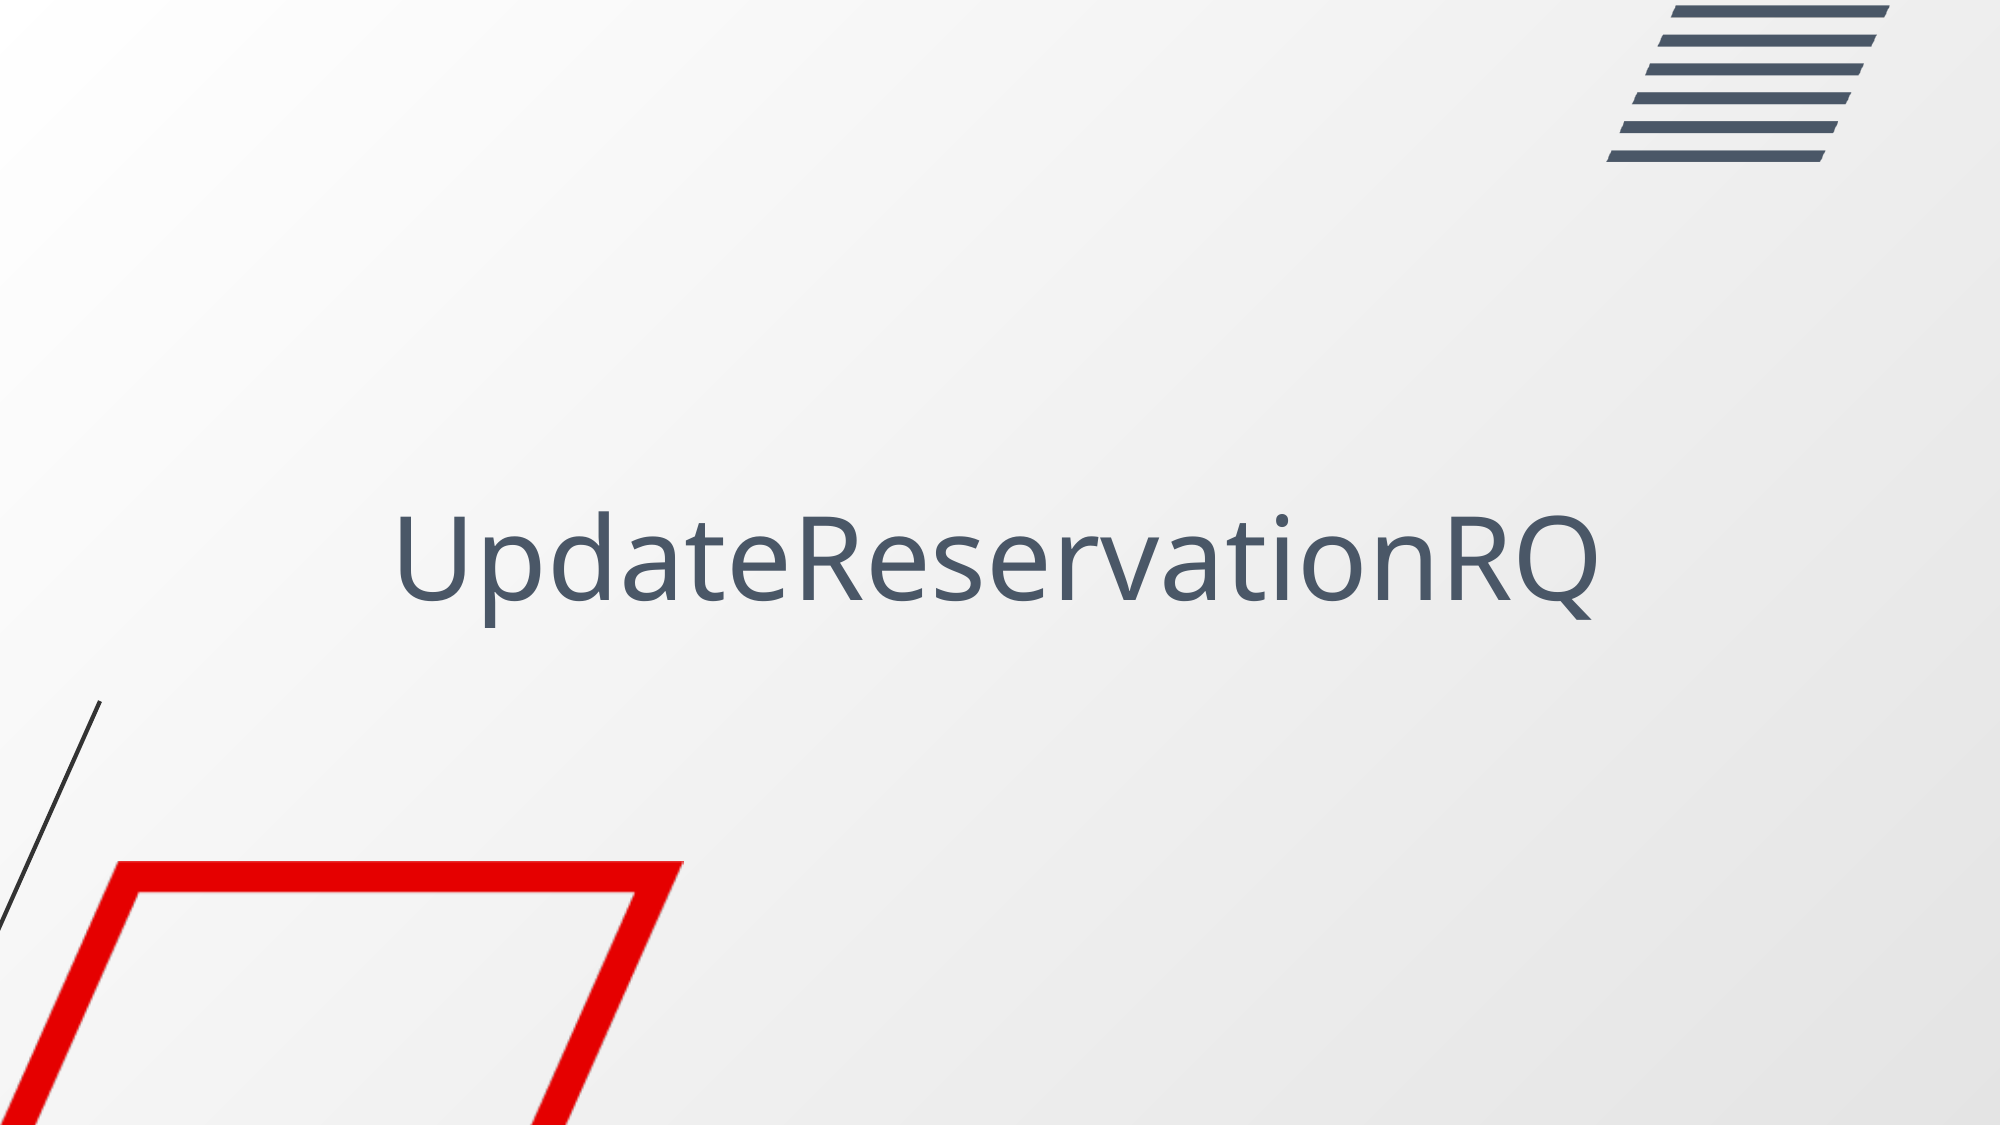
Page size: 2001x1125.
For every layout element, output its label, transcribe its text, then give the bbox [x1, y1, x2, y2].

picture [0, 861, 684, 1125]
picture [1606, 0, 1915, 162]
title UpdateReservationRQ [95, 498, 1900, 627]
